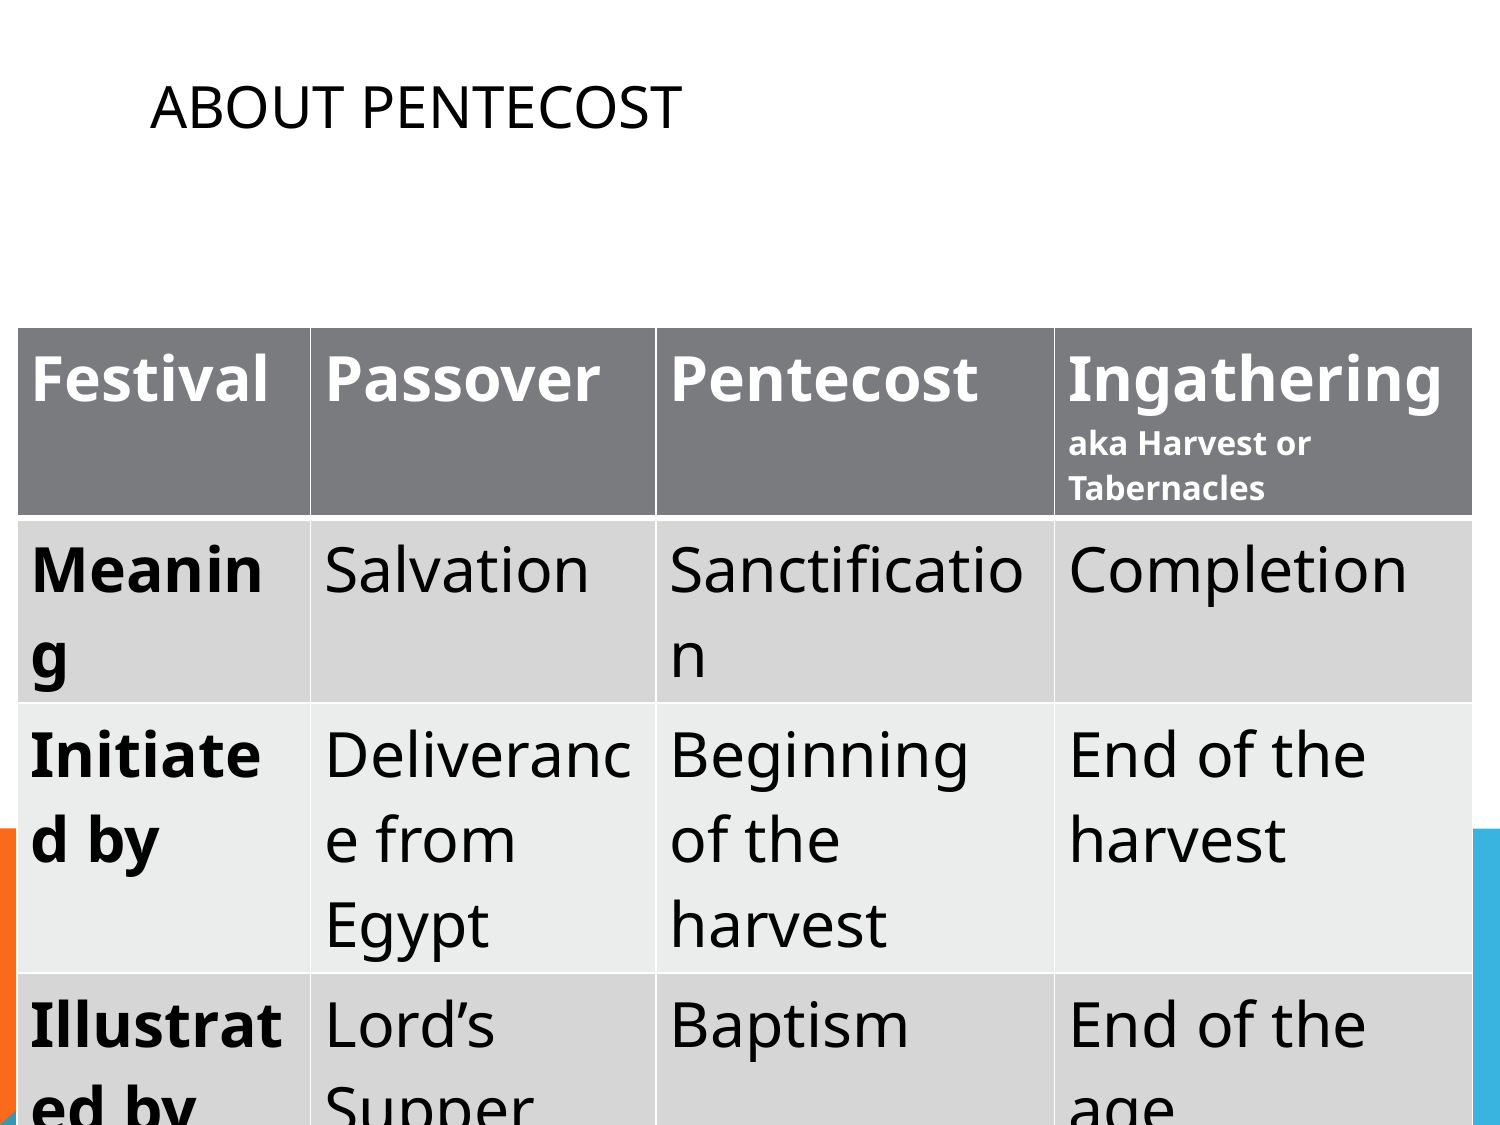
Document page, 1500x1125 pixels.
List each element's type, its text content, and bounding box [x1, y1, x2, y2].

table_header Passover [311, 328, 655, 515]
table_cell Salvation [311, 521, 655, 702]
table_cell Completion [1055, 521, 1472, 702]
table_cell End of the age [1055, 974, 1472, 1125]
table_header Pentecost [657, 328, 1054, 515]
table_cell Baptism [657, 974, 1054, 1125]
table_cell Illustrated by [18, 974, 310, 1125]
table_cell Beginning of the harvest [657, 704, 1054, 972]
table_header Ingathering aka Harvest or Tabernacles [1055, 328, 1472, 515]
table_cell Initiated by [18, 704, 310, 972]
table_cell Sanctification [657, 521, 1054, 702]
table_cell Meaning [18, 521, 310, 702]
table_cell Deliverance from Egypt [311, 704, 655, 972]
table_cell End of the harvest [1055, 704, 1472, 972]
table_header Festival [18, 328, 310, 515]
title About Pentecost [135, 60, 1369, 150]
table_cell Lord’s Supper [311, 974, 655, 1125]
